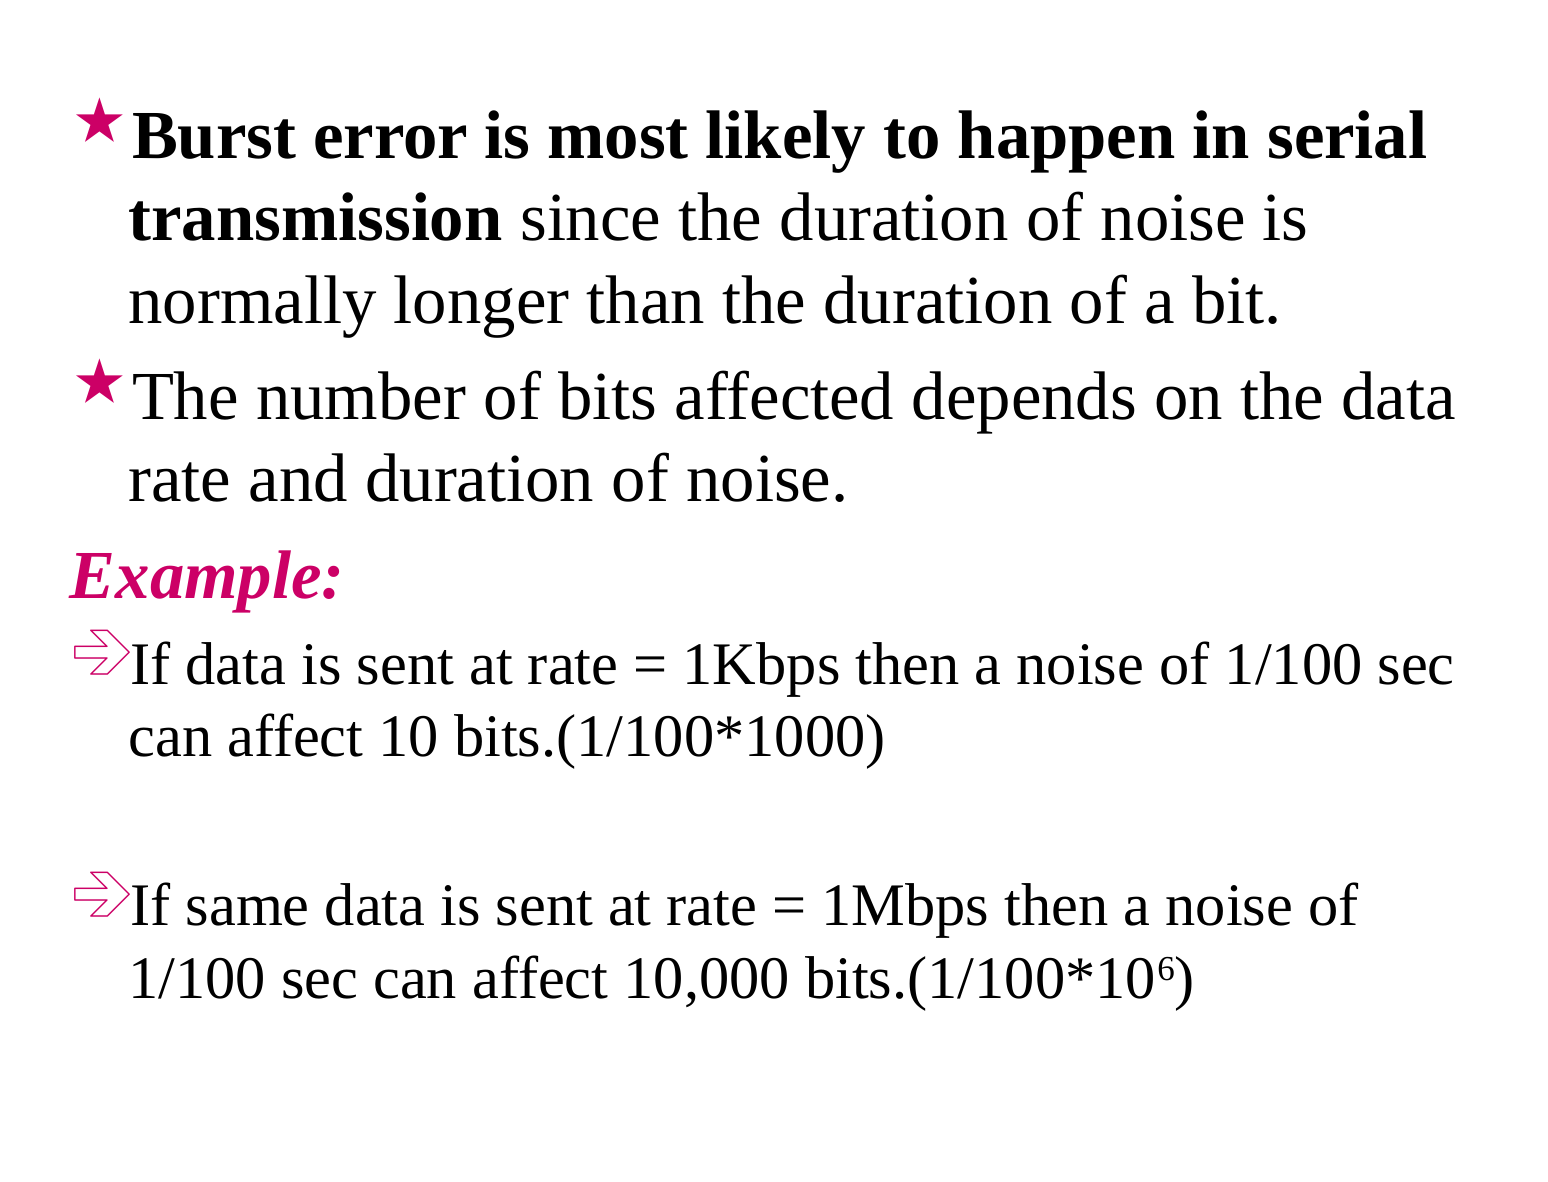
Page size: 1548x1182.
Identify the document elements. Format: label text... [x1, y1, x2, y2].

list Burst error is most likely to happen in serial transmission since the duration of noise is normally longer than the duration of a bit. The number of bits affected depends on the data rate and duration of noise. Example: If data is sent at rate = 1Kbps then a noise of 1/100 sec can affect 10 bits.(1/100*1000) If same data is sent at rate = 1Mbps then a noise of 1/100 sec can affect 10,000 bits.(1/100*106) [54, 82, 1505, 1050]
